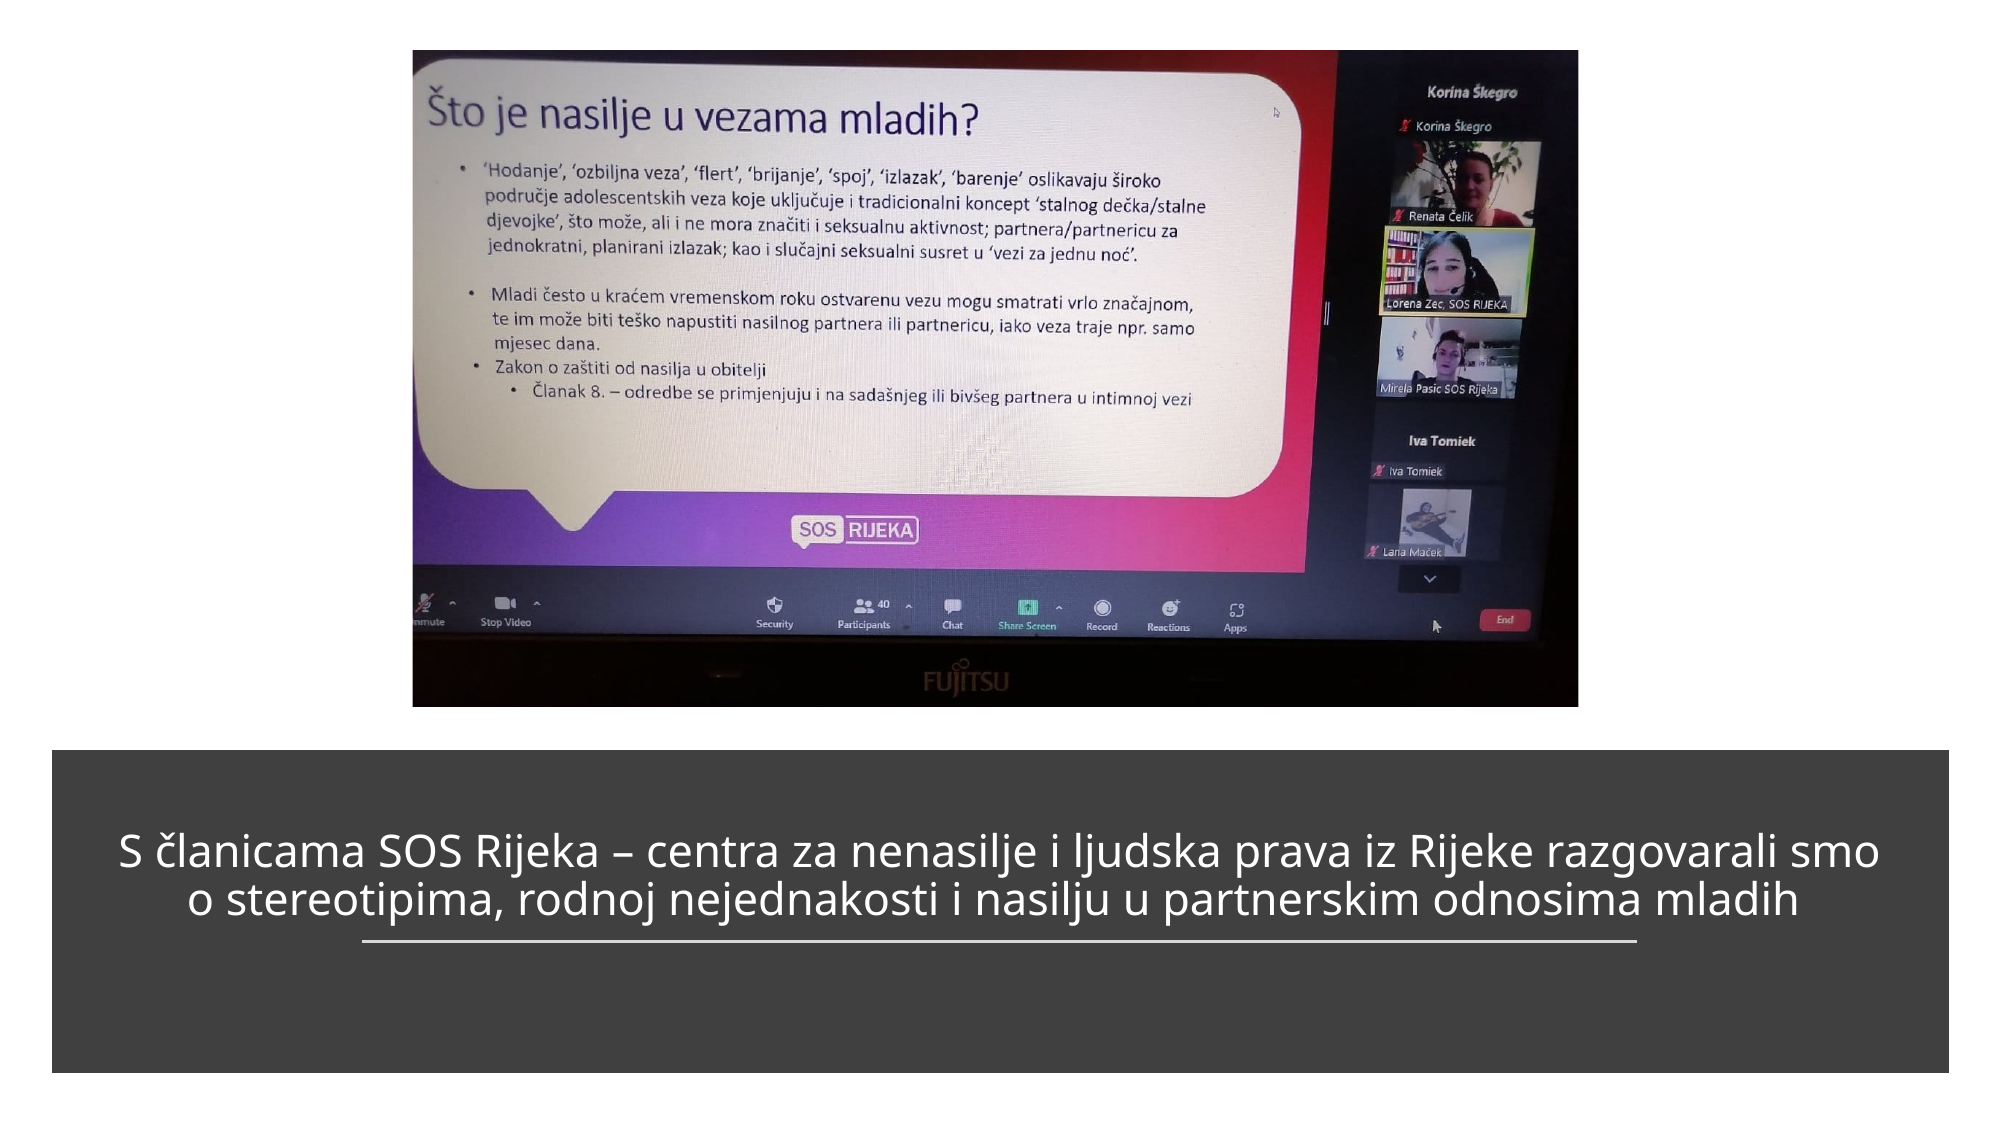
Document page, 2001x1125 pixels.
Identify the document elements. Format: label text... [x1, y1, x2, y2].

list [412, 50, 1579, 707]
title S članicama SOS Rijeka – centra za nenasilje i ljudska prava iz Rijeke razgovarali smo o stereotipima, rodnoj nejednakosti i nasilju u partnerskim odnosima mladih [86, 780, 1914, 933]
text_box [61, 759, 1939, 1064]
